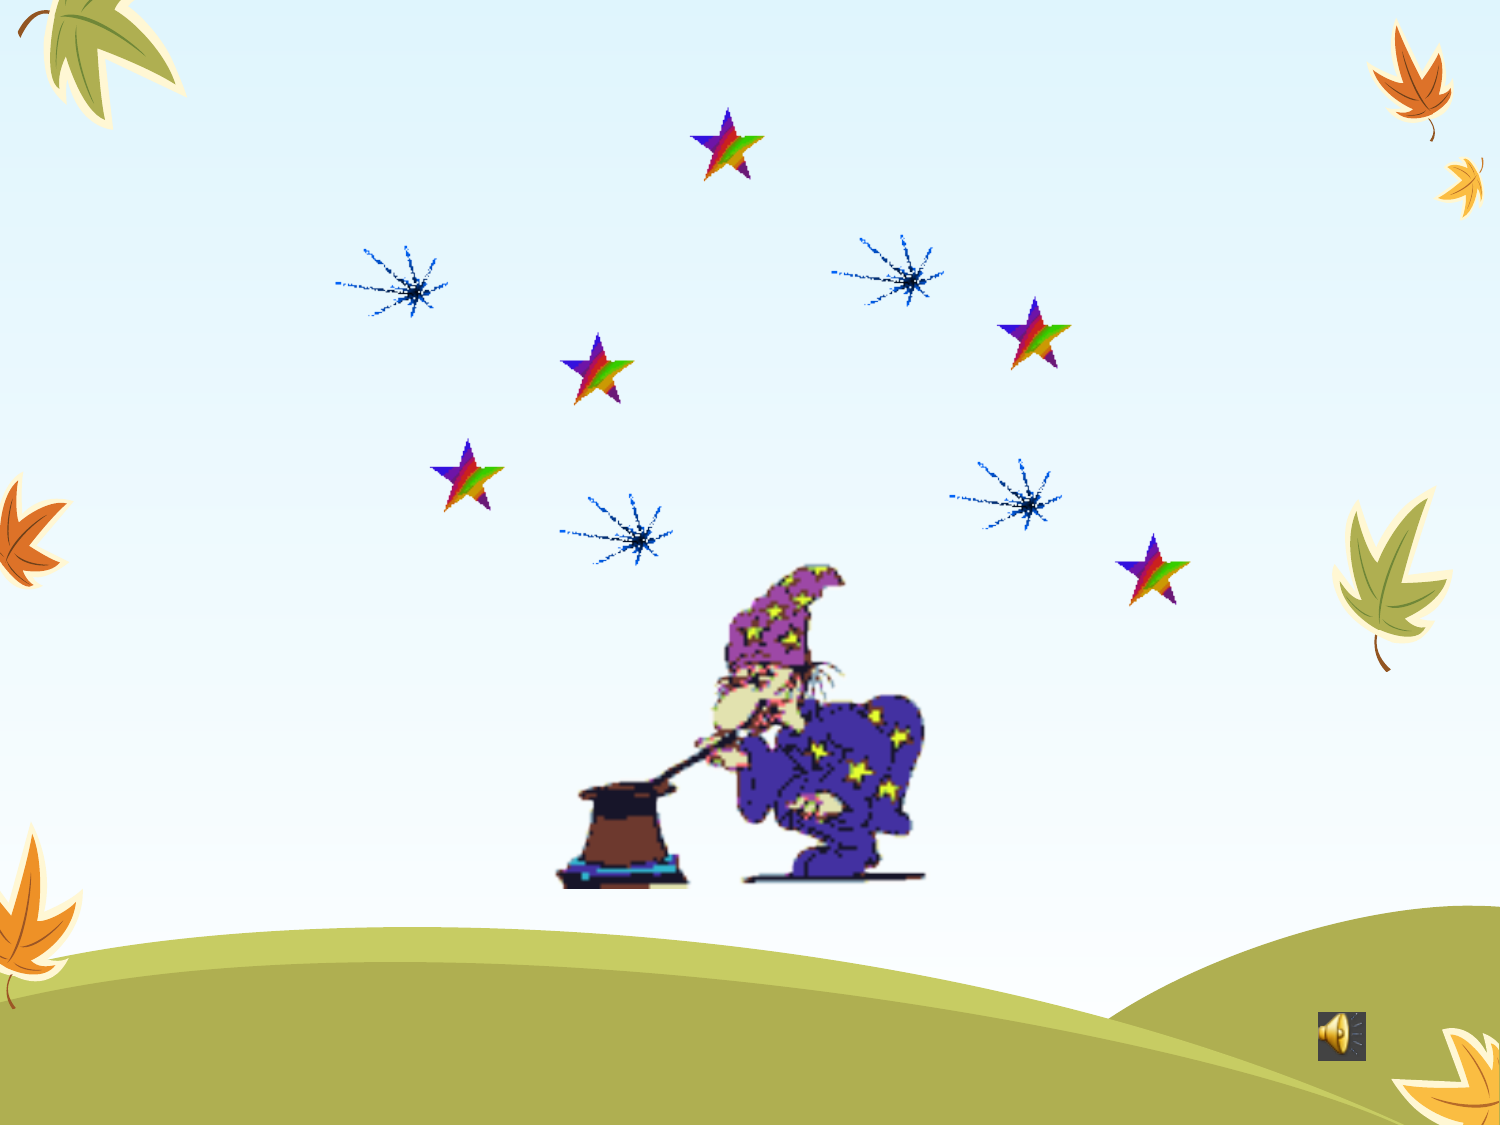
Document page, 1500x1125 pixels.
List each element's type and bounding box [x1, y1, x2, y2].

picture [1316, 1011, 1367, 1062]
picture [549, 326, 643, 420]
picture [1104, 526, 1199, 621]
picture [679, 101, 773, 196]
picture [383, 432, 1078, 889]
picture [797, 208, 960, 323]
picture [986, 290, 1080, 385]
picture [301, 219, 464, 334]
